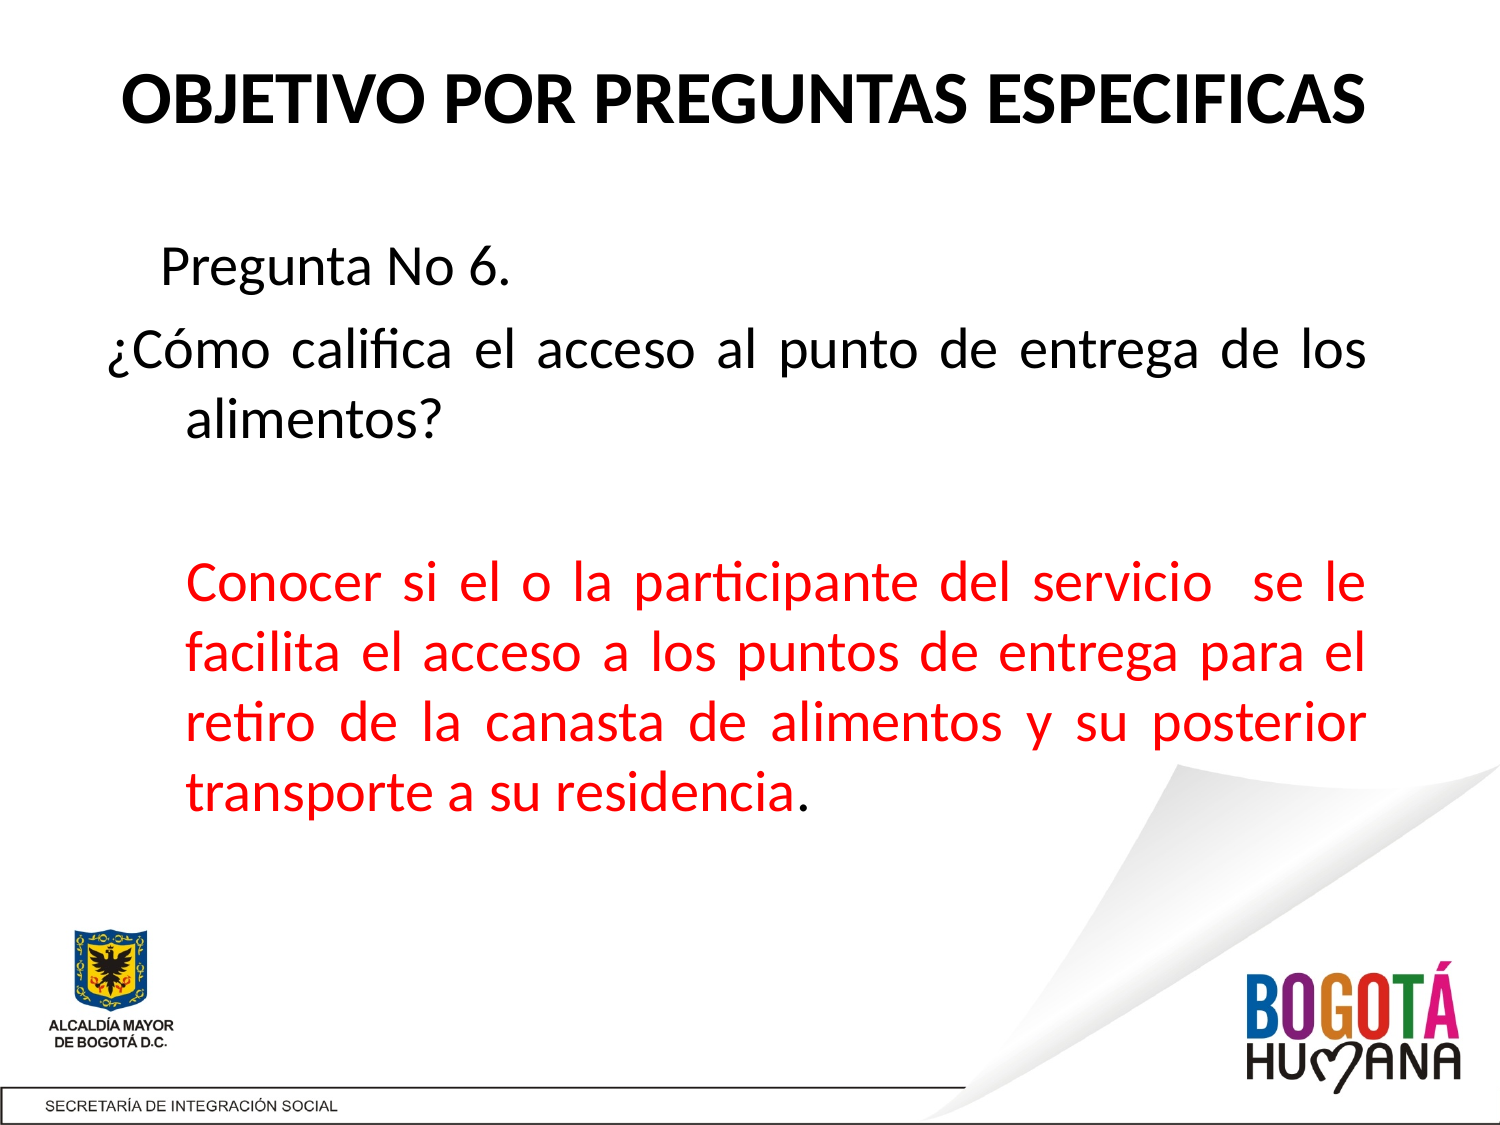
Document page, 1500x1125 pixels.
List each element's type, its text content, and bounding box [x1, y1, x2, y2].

picture [0, 0, 1500, 1125]
title OBJETIVO POR PREGUNTAS ESPECIFICAS [70, 0, 1421, 188]
list Pregunta No 6. ¿Cómo califica el acceso al punto de entrega de los alimentos? Conocer si el o la participante del servicio se le facilita el acceso a los puntos de entrega para el retiro de la canasta de alimentos y su posterior transporte a su residencia. [70, 210, 1384, 882]
